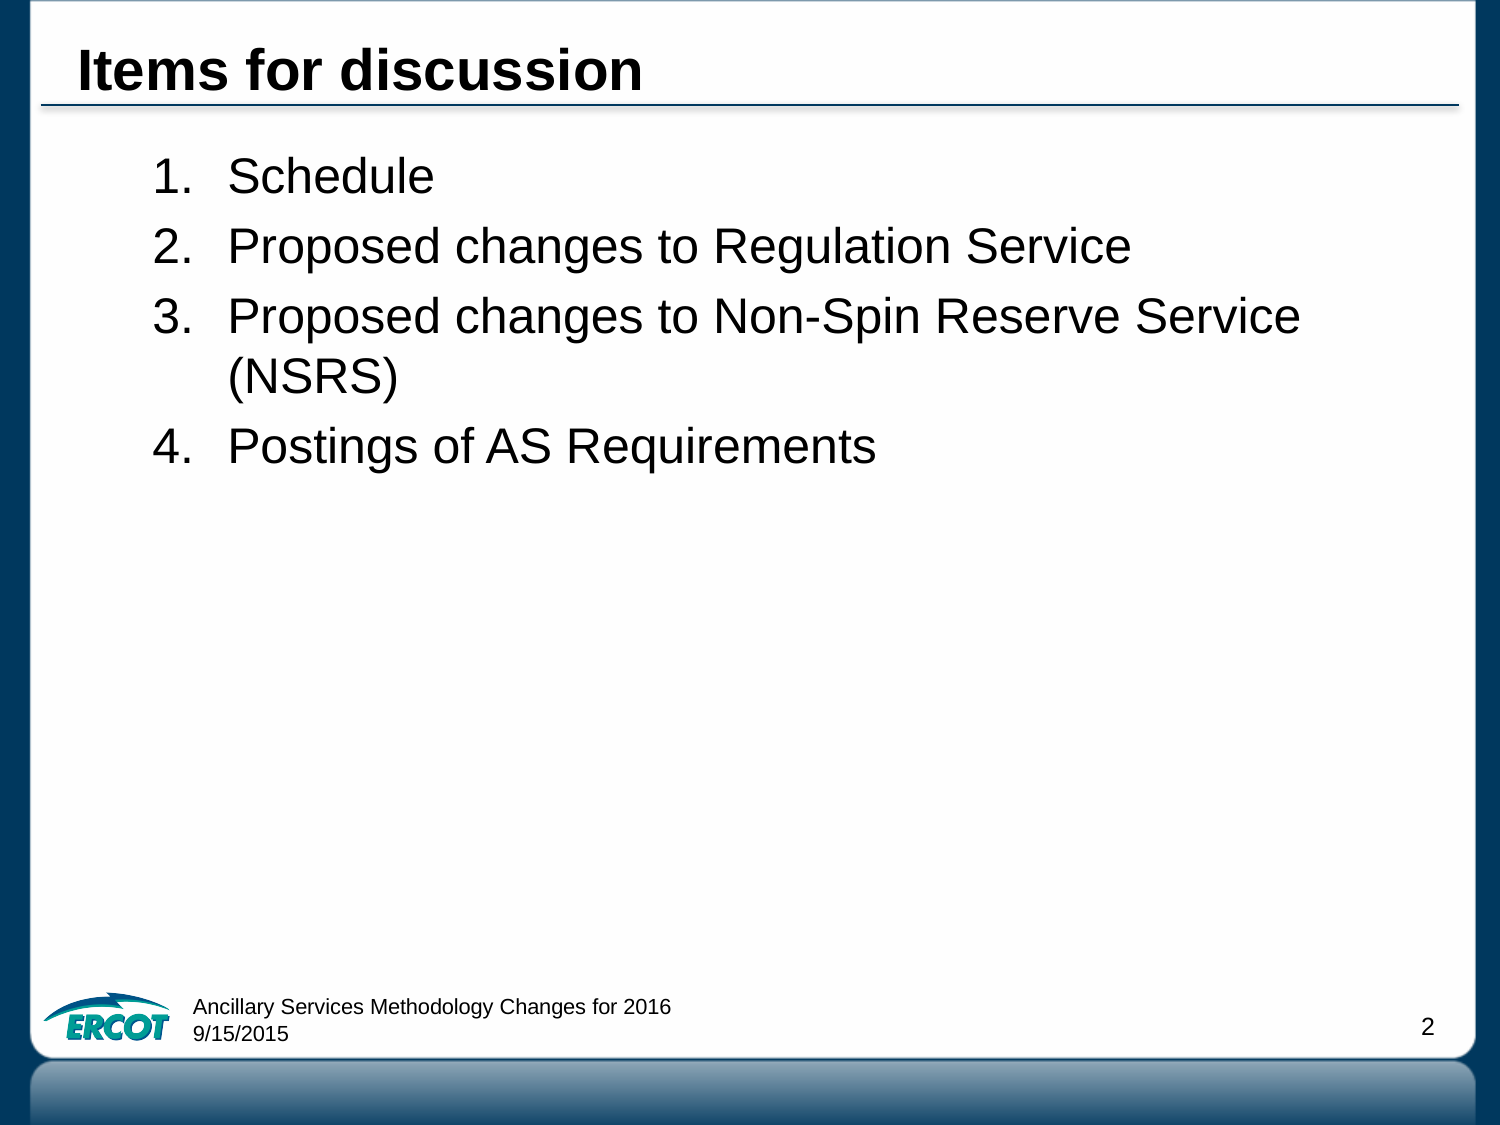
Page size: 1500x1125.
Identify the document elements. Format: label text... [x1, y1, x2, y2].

title Items for discussion [62, 29, 1450, 106]
list Schedule Proposed changes to Regulation Service Proposed changes to Non-Spin Reserve Service (NSRS) Postings of AS Requirements [62, 135, 1413, 976]
picture [0, 0, 1500, 1125]
